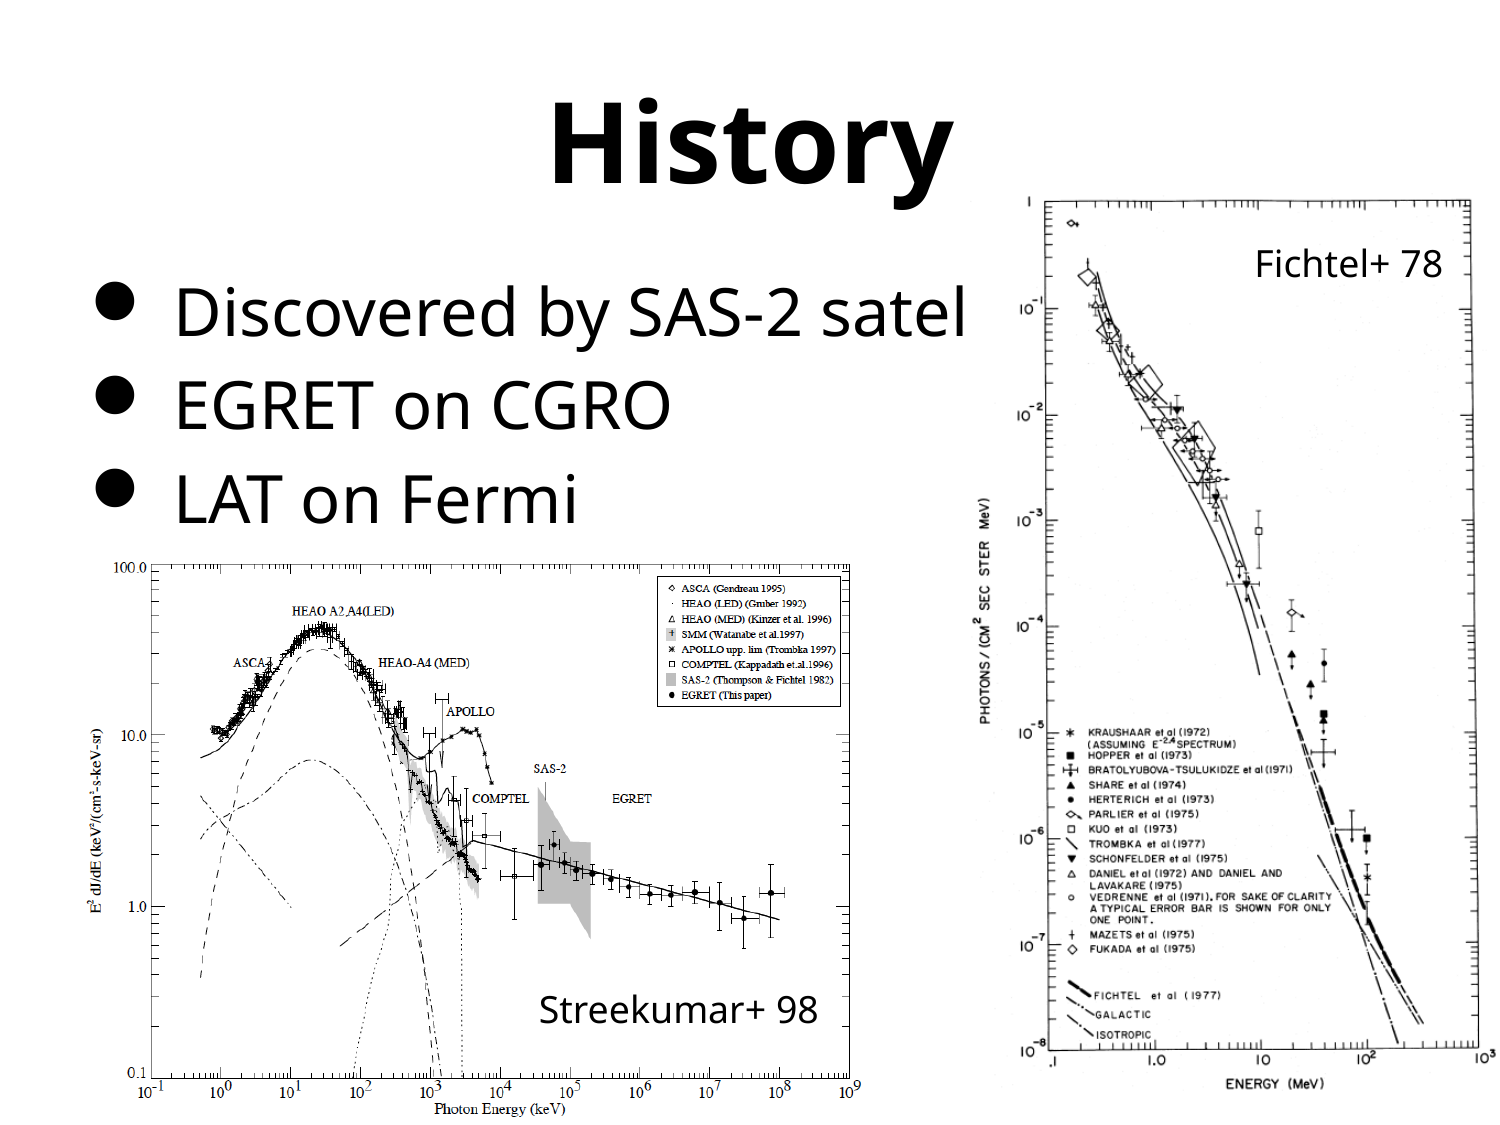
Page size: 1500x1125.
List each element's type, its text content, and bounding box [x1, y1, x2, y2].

picture [966, 191, 1500, 1093]
title History [75, 45, 1425, 233]
list Discovered by SAS-2 satellite EGRET on CGRO LAT on Fermi [75, 262, 961, 1005]
picture [66, 556, 879, 1125]
